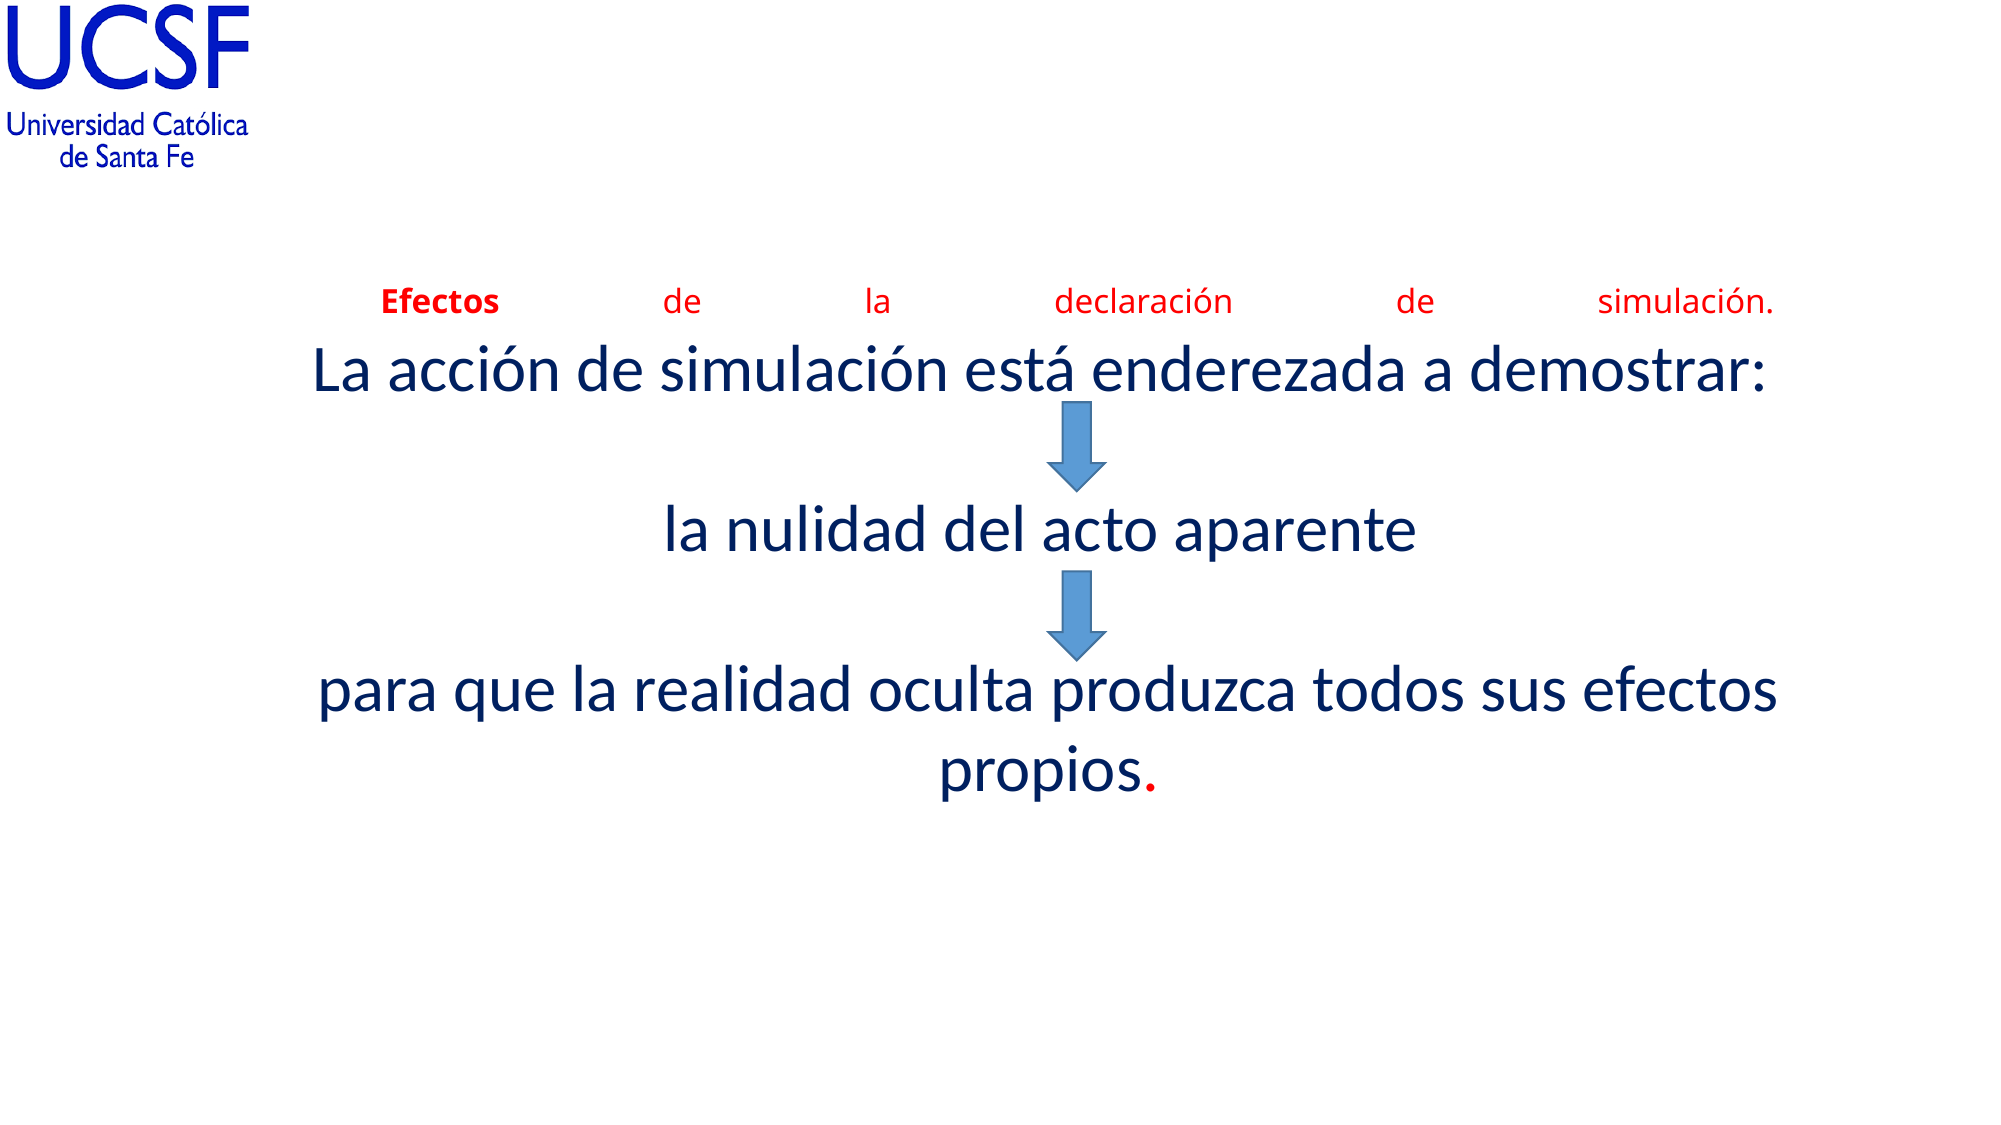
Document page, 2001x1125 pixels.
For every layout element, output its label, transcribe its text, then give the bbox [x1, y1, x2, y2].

title Efectos de la declaración de simulación. [365, 221, 1791, 317]
picture [0, 0, 249, 169]
text_box [1046, 570, 1108, 662]
text_box La acción de simulación está enderezada a demostrar: la nulidad del acto aparente para que la realidad oculta produzca todos sus efectos propios. [227, 317, 1870, 882]
text_box [1046, 401, 1108, 493]
